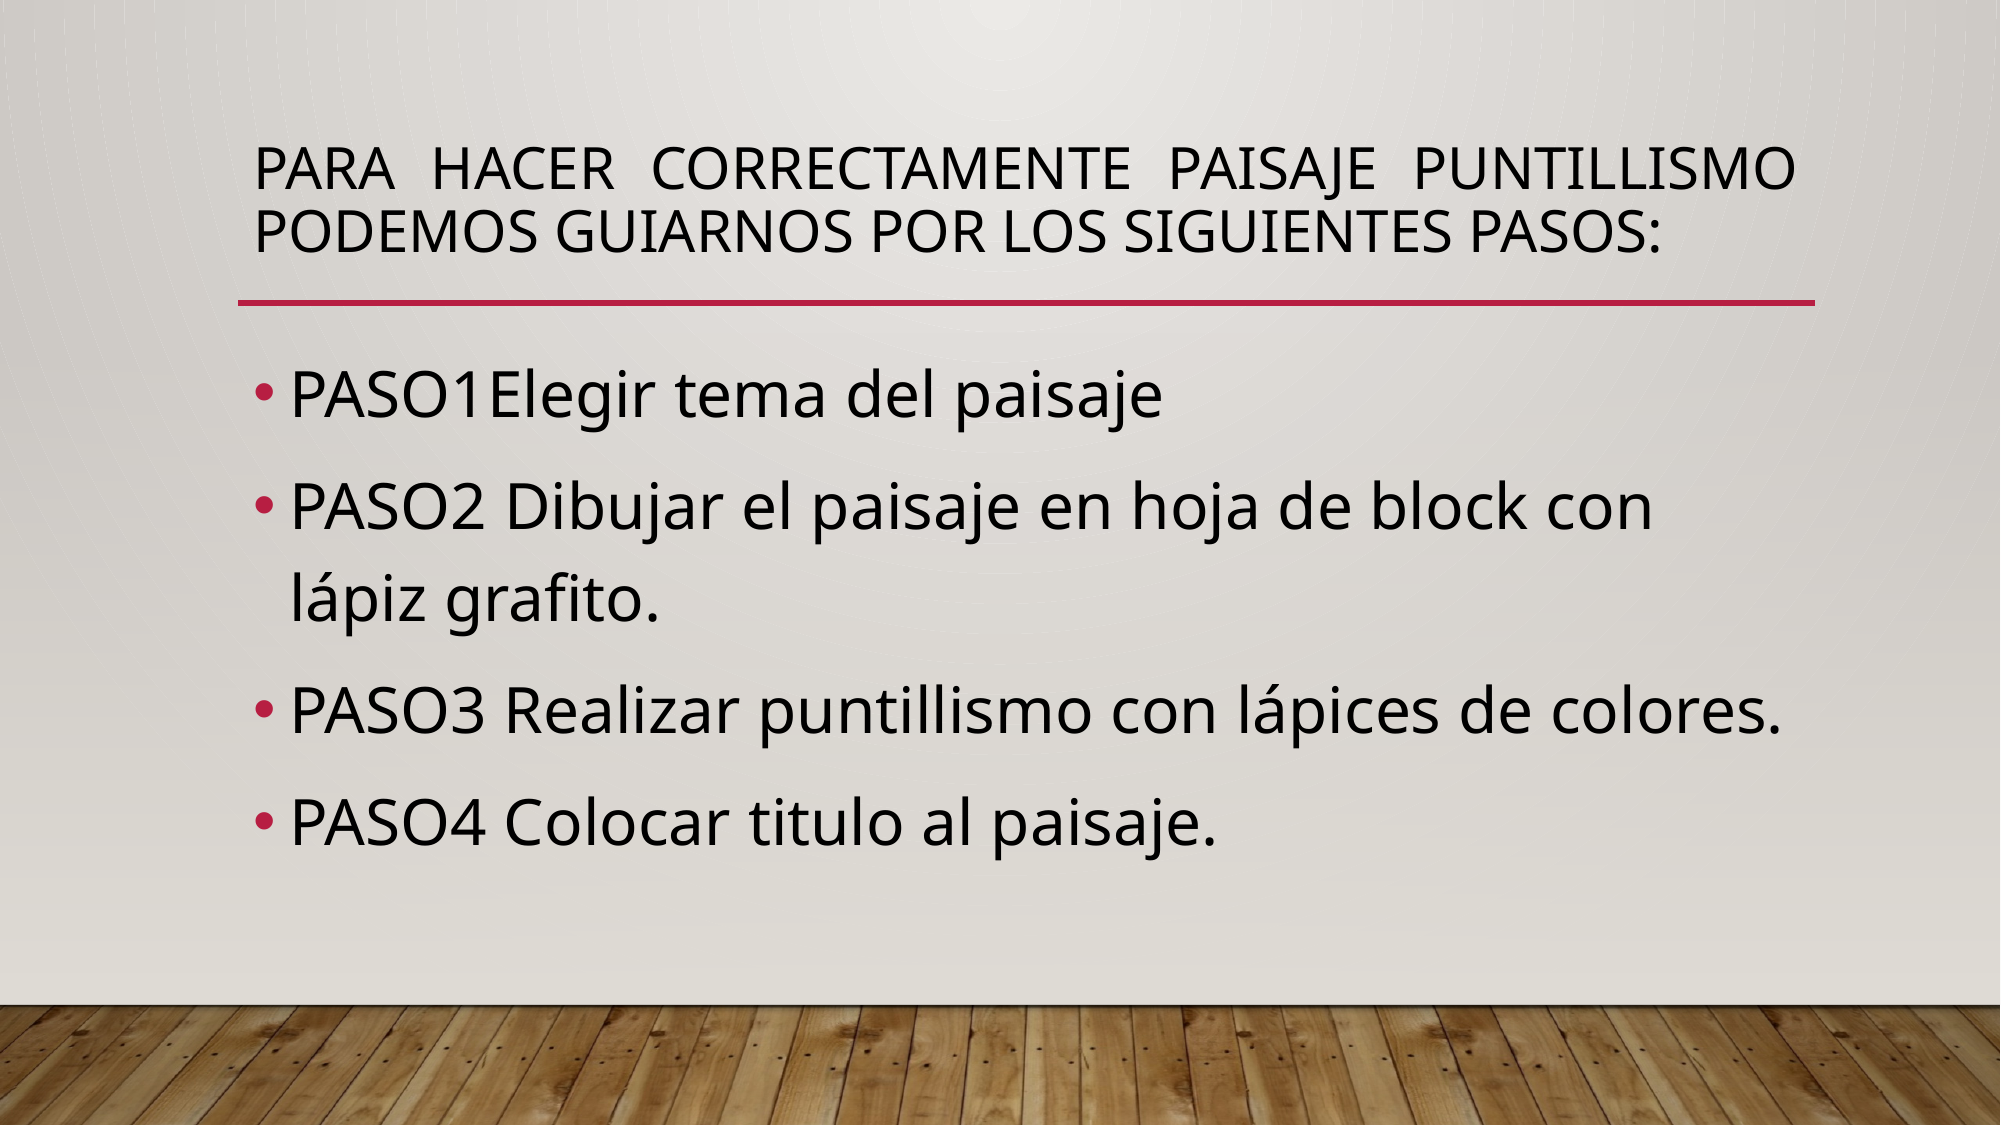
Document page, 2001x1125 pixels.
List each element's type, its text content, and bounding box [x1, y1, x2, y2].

picture [0, 1005, 2000, 1125]
list PASO1Elegir tema del paisaje PASO2 Dibujar el paisaje en hoja de block con lápiz grafito. PASO3 Realizar puntillismo con lápices de colores. PASO4 Colocar titulo al paisaje. [238, 330, 1814, 897]
title PARA HACER Correctamente paisaje puntillismo PODEMOS GUIARNOS POR LOS SIGUIENTES PASOS: [238, 131, 1814, 305]
